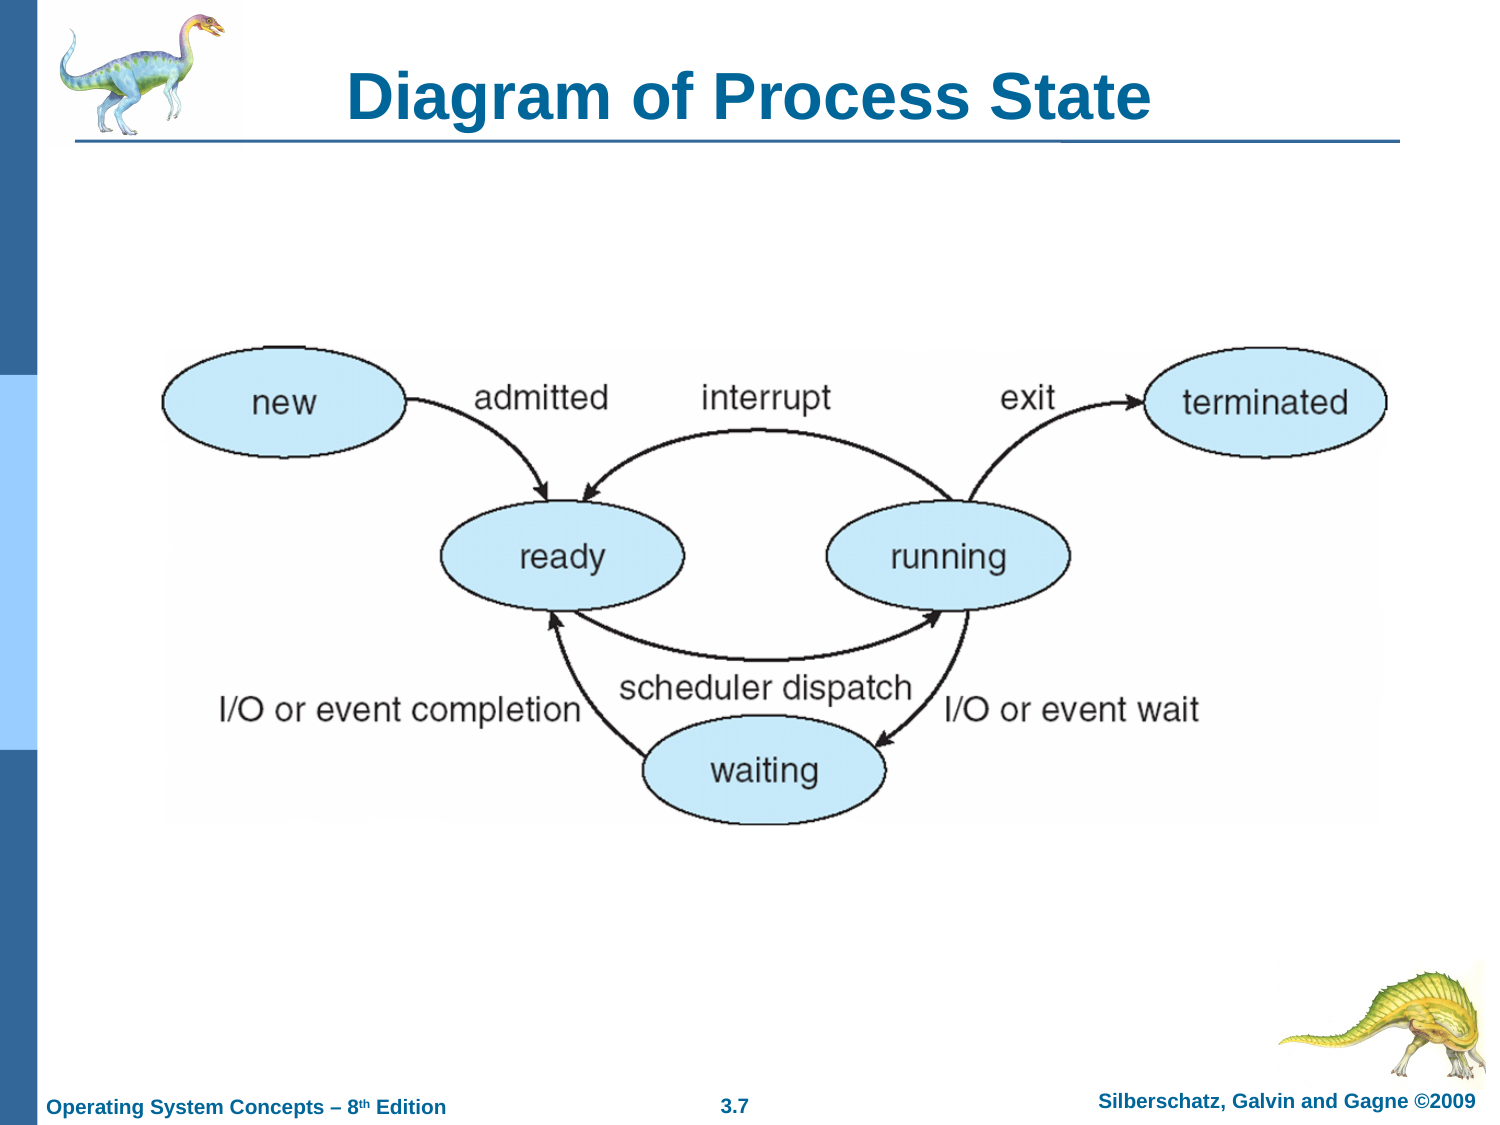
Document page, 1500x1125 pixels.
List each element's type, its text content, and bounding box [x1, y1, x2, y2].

picture [154, 338, 1394, 833]
picture [46, 0, 243, 149]
title Diagram of Process State [75, 45, 1425, 141]
picture [1275, 959, 1486, 1090]
